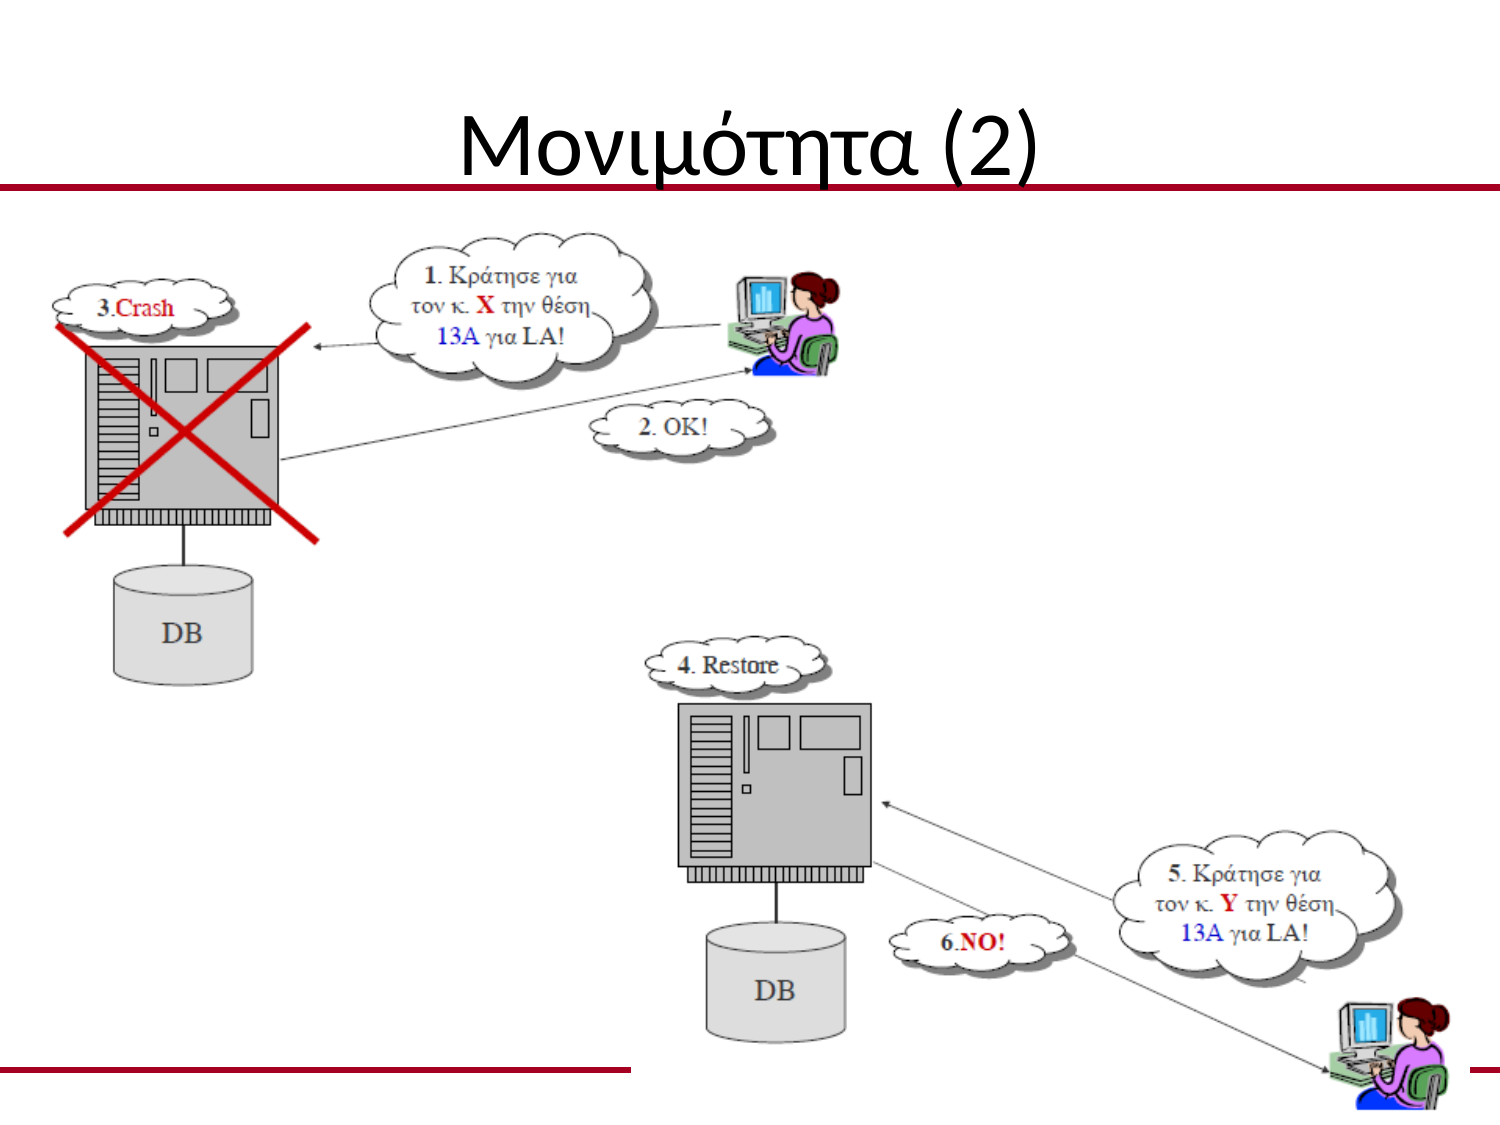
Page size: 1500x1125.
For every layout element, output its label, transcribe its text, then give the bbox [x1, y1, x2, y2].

picture [29, 196, 1470, 1118]
title Μονιμότητα (2) [74, 44, 1426, 233]
